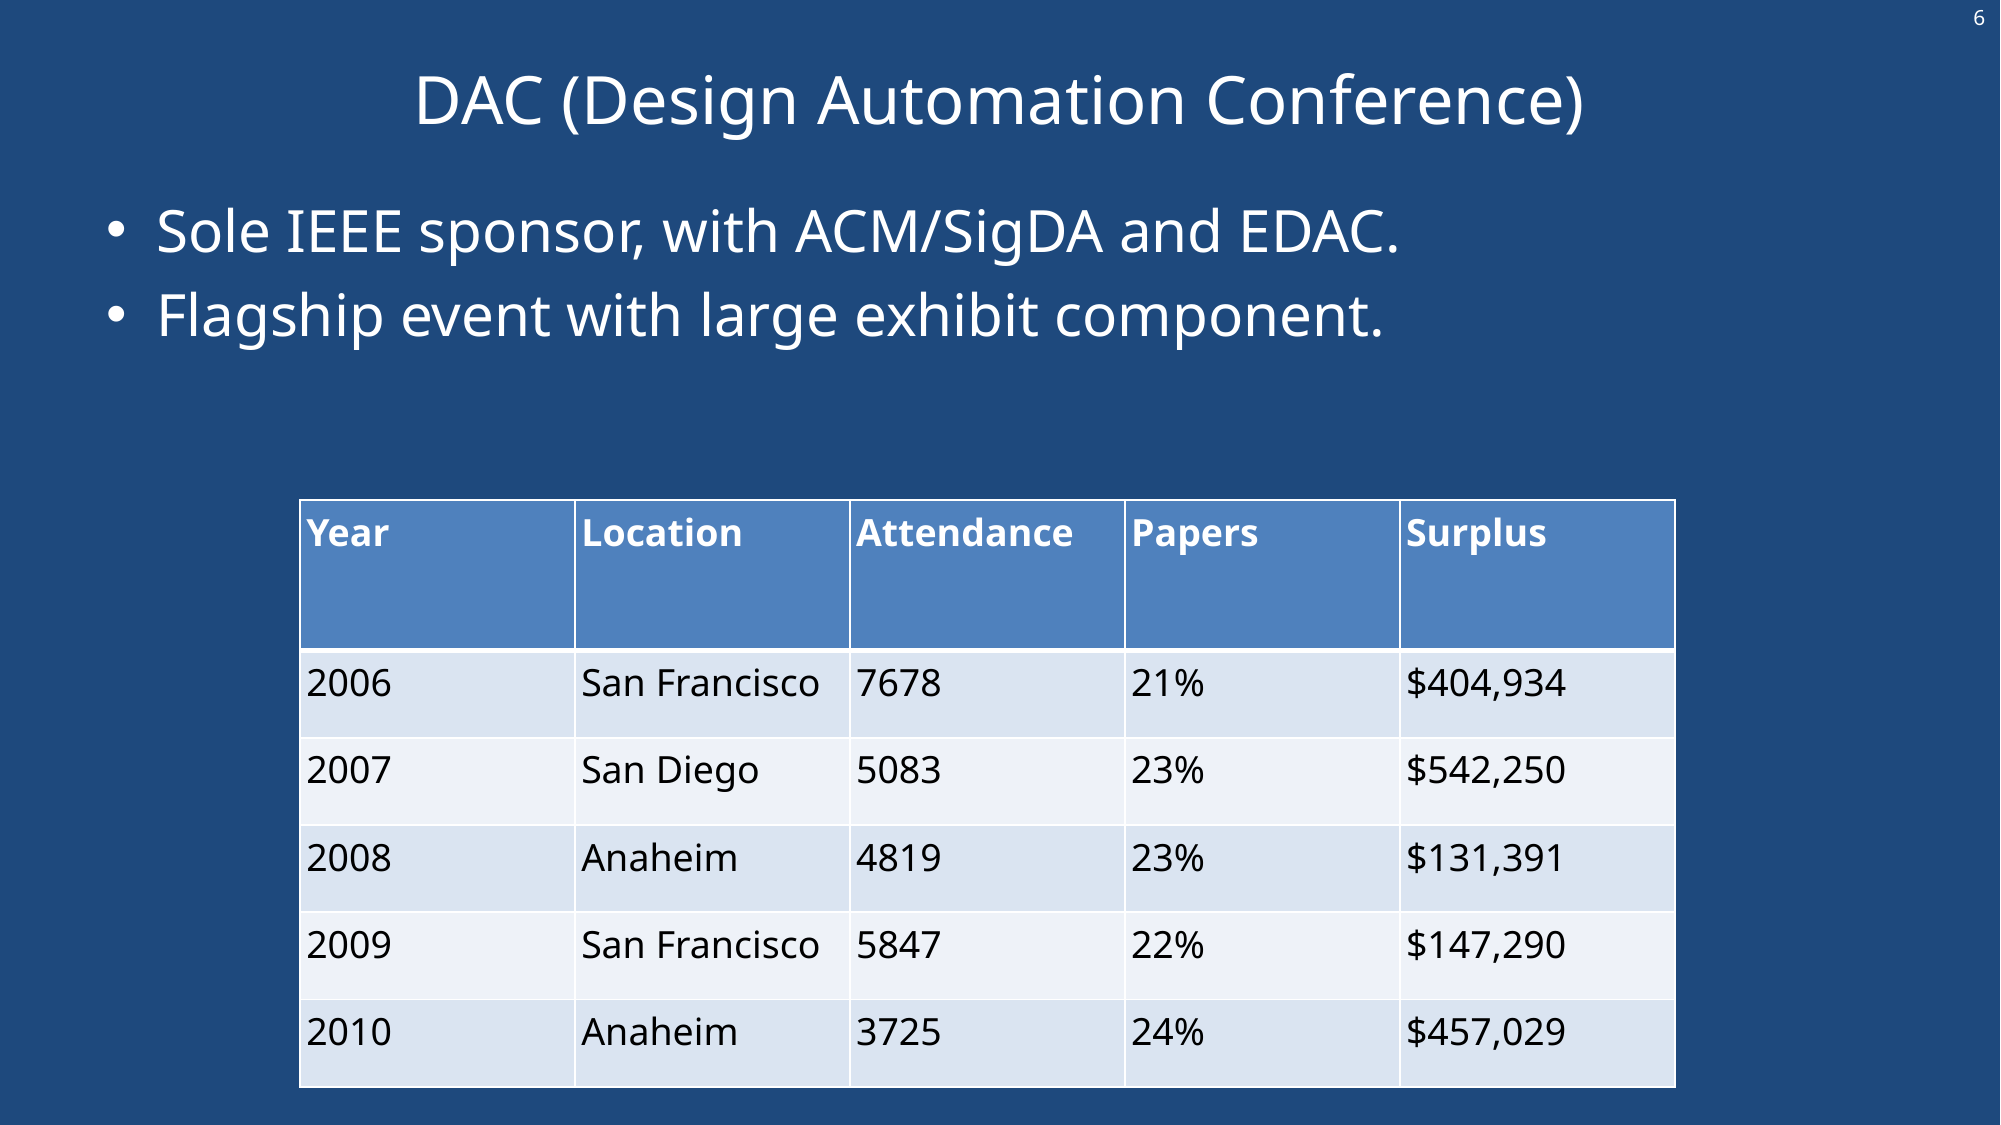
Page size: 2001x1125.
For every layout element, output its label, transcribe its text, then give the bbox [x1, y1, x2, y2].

table_header Year [301, 501, 574, 648]
table_cell $404,934 [1401, 653, 1674, 737]
table_cell 2006 [301, 653, 574, 737]
table_cell 2007 [301, 739, 574, 824]
table_cell 7678 [851, 653, 1124, 737]
table_cell $542,250 [1401, 739, 1674, 824]
table_cell $131,391 [1401, 826, 1674, 911]
table_cell San Diego [576, 739, 849, 824]
table_cell $147,290 [1401, 913, 1674, 999]
title DAC (Design Automation Conference) [99, 44, 1901, 151]
table_cell $457,029 [1401, 1000, 1674, 1086]
table_cell 5847 [851, 913, 1124, 999]
table_cell San Francisco [576, 653, 849, 737]
table_cell 2010 [301, 1000, 574, 1086]
table_cell 22% [1126, 913, 1399, 999]
table_cell 2008 [301, 826, 574, 911]
table_cell 2009 [301, 913, 574, 999]
list Sole IEEE sponsor, with ACM/SigDA and EDAC. Flagship event with large exhibit component. [99, 186, 1901, 1088]
table_header Location [576, 501, 849, 648]
slide_number 6 [1944, 0, 2000, 38]
table_cell 23% [1126, 739, 1399, 824]
table_header Papers [1126, 501, 1399, 648]
table_cell Anaheim [576, 1000, 849, 1086]
table_header Attendance [851, 501, 1124, 648]
table_header Surplus [1401, 501, 1674, 648]
table_cell 23% [1126, 826, 1399, 911]
table_cell 3725 [851, 1000, 1124, 1086]
table_cell 4819 [851, 826, 1124, 911]
table_cell 21% [1126, 653, 1399, 737]
table_cell San Francisco [576, 913, 849, 999]
table_cell 5083 [851, 739, 1124, 824]
table_cell Anaheim [576, 826, 849, 911]
table_cell 24% [1126, 1000, 1399, 1086]
